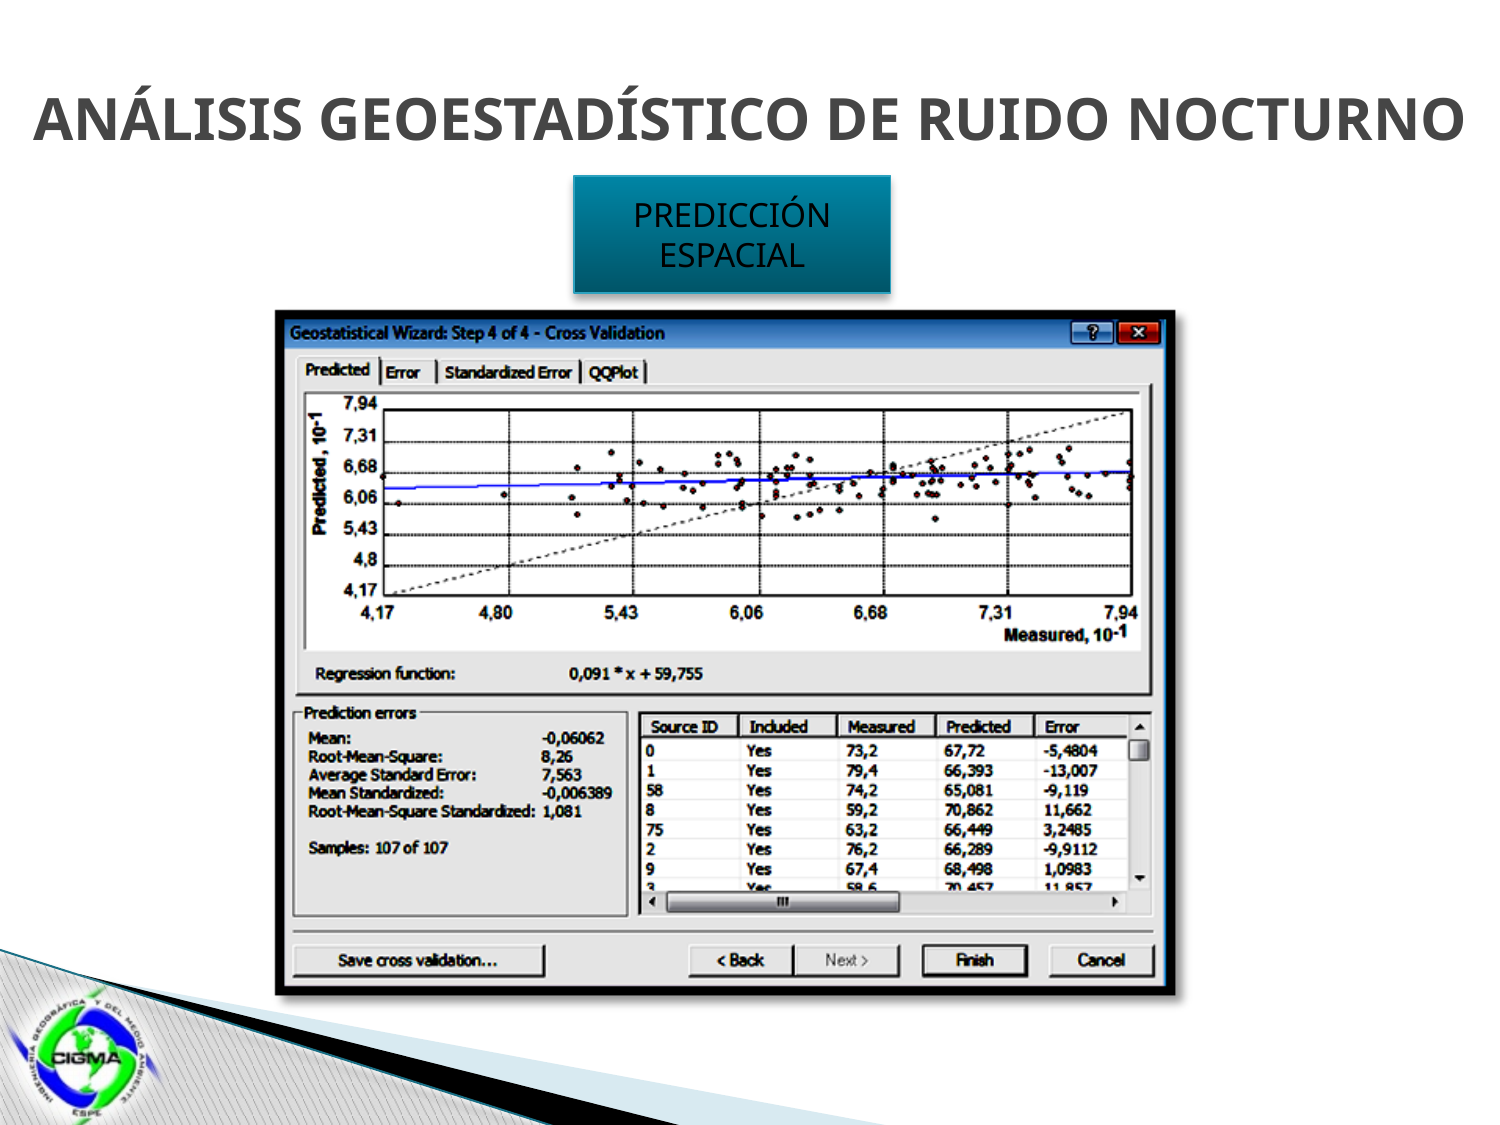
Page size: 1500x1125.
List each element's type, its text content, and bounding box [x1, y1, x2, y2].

picture [269, 304, 1196, 1016]
text_box ANÁLISIS GEOESTADÍSTICO DE RUIDO NOCTURNO [0, 23, 1500, 211]
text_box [181, 1009, 542, 1125]
text_box PREDICCIÓN ESPACIAL [573, 175, 891, 294]
picture [0, 966, 176, 1125]
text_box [0, 953, 44, 966]
